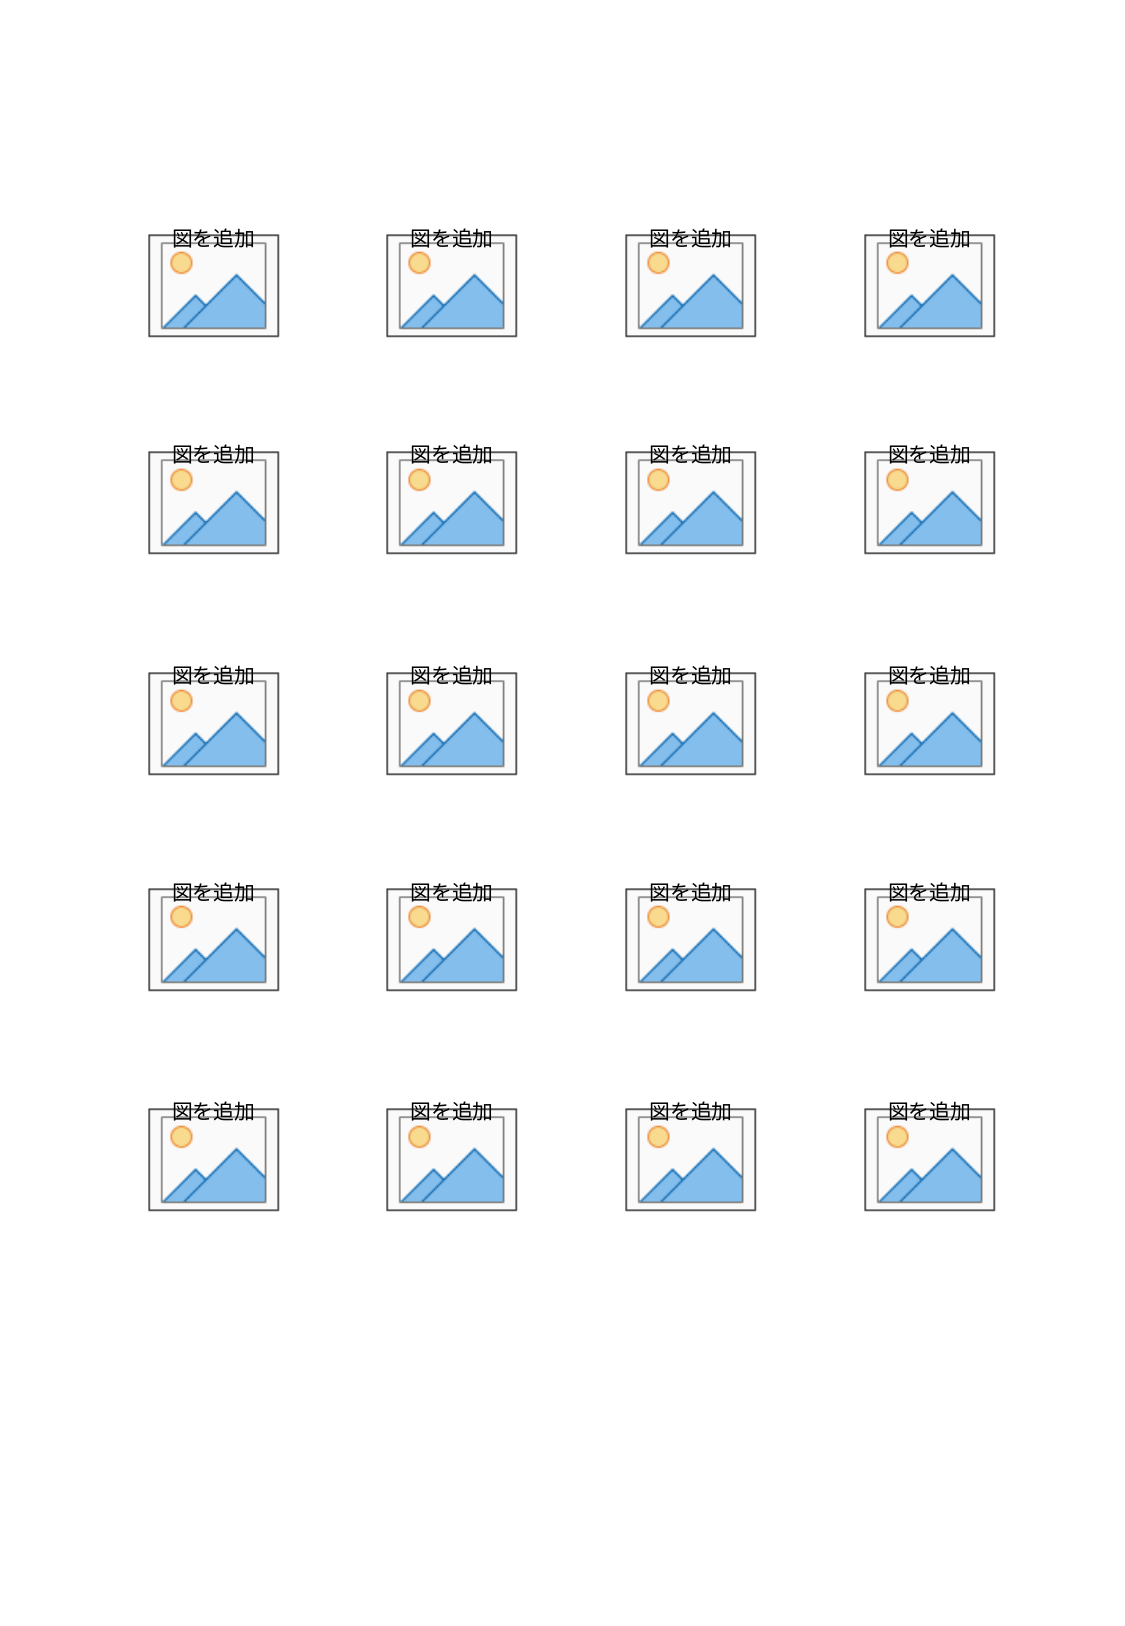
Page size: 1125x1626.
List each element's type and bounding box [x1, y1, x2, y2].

picture [343, 869, 562, 1012]
picture [343, 431, 562, 574]
picture [343, 1088, 562, 1232]
picture [104, 215, 323, 358]
picture [104, 431, 323, 574]
picture [820, 652, 1039, 795]
picture [582, 652, 800, 795]
picture [582, 1088, 800, 1232]
picture [582, 869, 800, 1012]
picture [820, 1088, 1039, 1232]
picture [582, 431, 800, 574]
picture [104, 652, 323, 795]
picture [343, 215, 562, 358]
picture [343, 652, 562, 795]
picture [820, 431, 1039, 574]
picture [820, 215, 1039, 358]
picture [104, 1088, 323, 1232]
picture [820, 869, 1039, 1012]
picture [582, 215, 800, 358]
picture [104, 869, 323, 1012]
